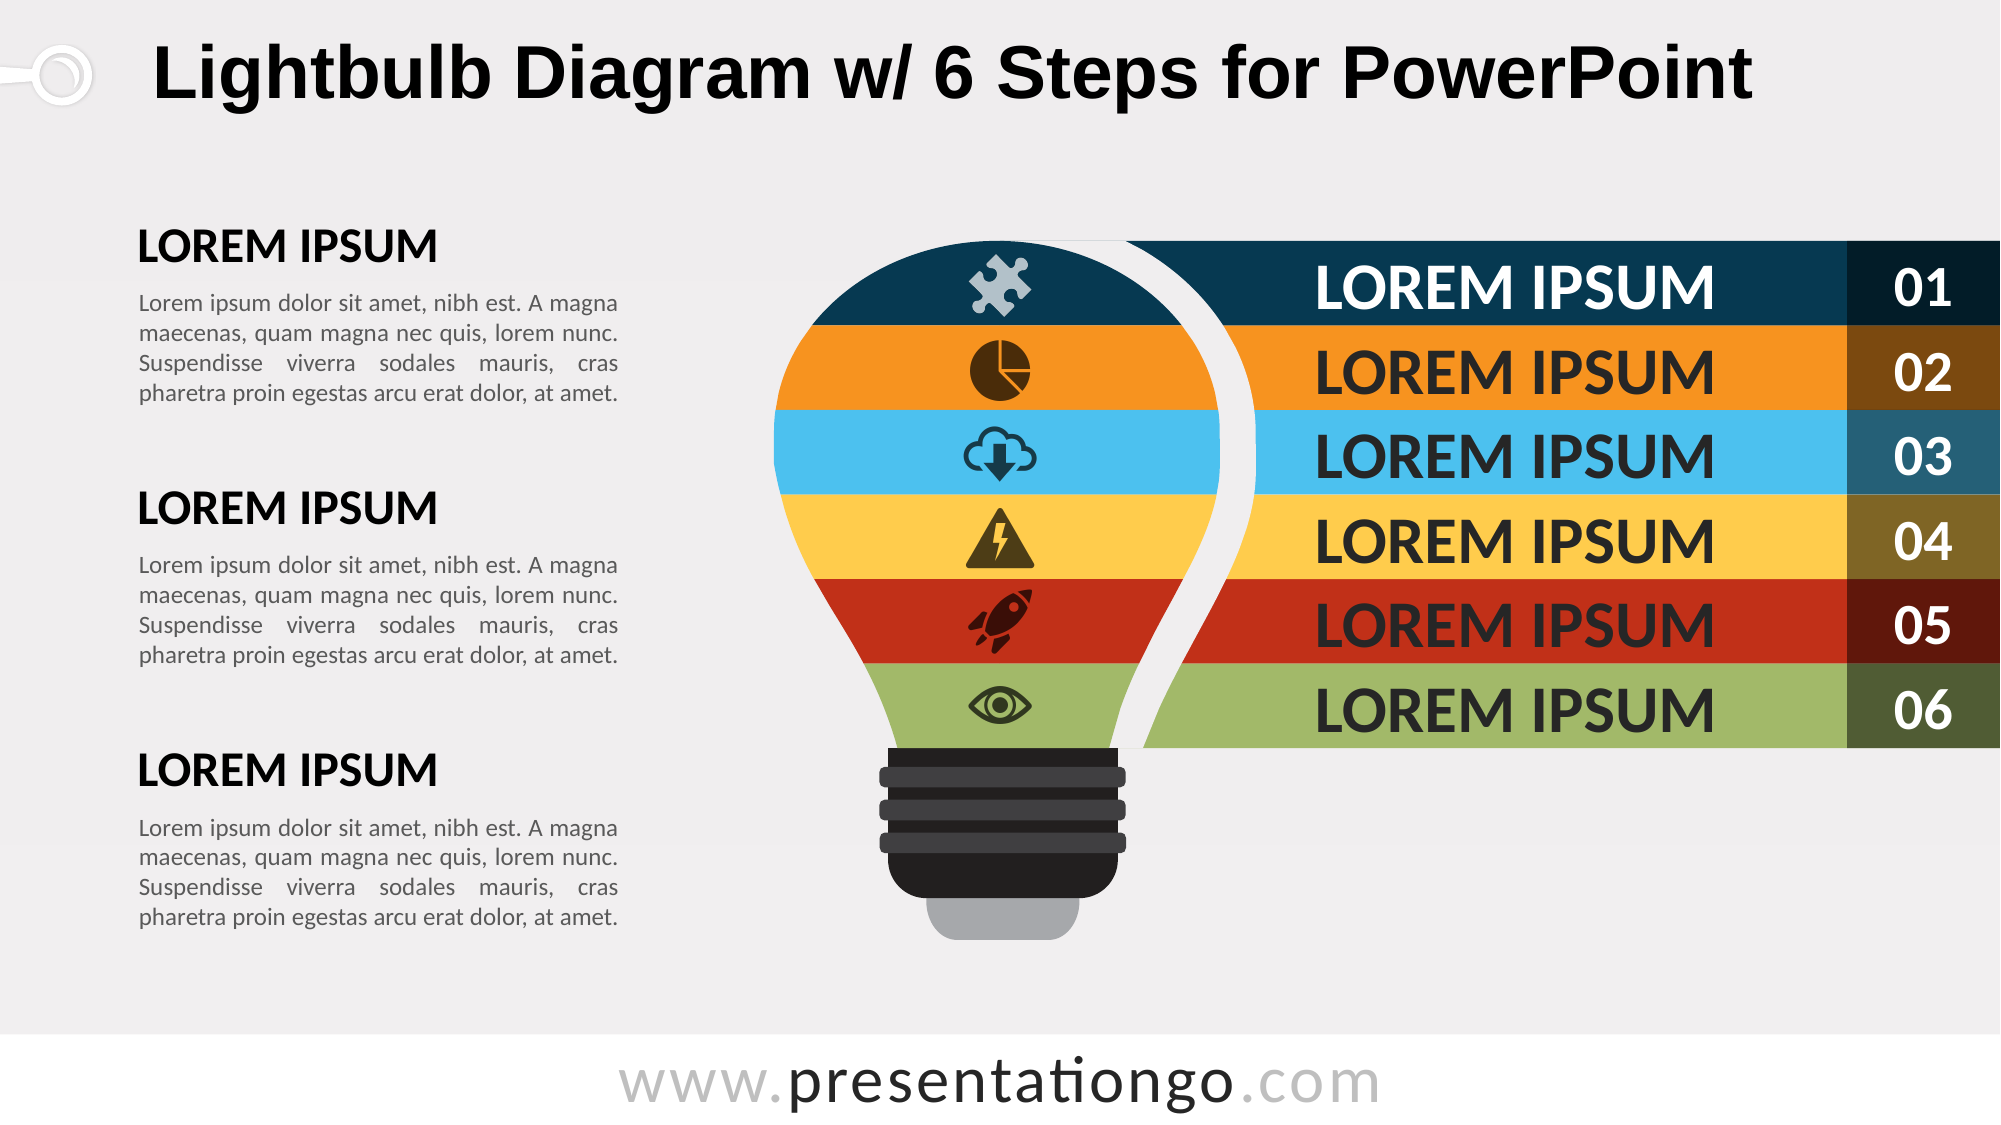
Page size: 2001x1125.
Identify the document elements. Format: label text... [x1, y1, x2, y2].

text_box Lorem Ipsum [1128, 240, 1846, 326]
picture [962, 500, 1038, 576]
text_box Lorem Ipsum [1145, 663, 1846, 749]
title Lightbulb Diagram w/ 6 Steps for PowerPoint [137, 26, 1863, 148]
text_box [998, 239, 1257, 750]
picture [962, 583, 1038, 660]
text_box [863, 663, 1140, 748]
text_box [137, 203, 620, 416]
text_box [812, 240, 1182, 325]
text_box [137, 728, 620, 940]
text_box Lorem Ipsum [1184, 580, 1846, 663]
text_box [1846, 240, 2000, 749]
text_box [879, 748, 1127, 940]
text_box [780, 494, 1217, 579]
text_box Lorem Ipsum [1256, 411, 1846, 496]
picture [962, 667, 1038, 743]
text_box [137, 465, 620, 678]
text_box [775, 325, 1218, 409]
text_box Lorem Ipsum [1226, 326, 1846, 411]
text_box [773, 409, 1220, 494]
text_box [814, 579, 1184, 663]
picture [962, 332, 1038, 409]
picture [970, 256, 1030, 316]
picture [962, 416, 1038, 493]
text_box Lorem Ipsum [1228, 496, 1846, 580]
